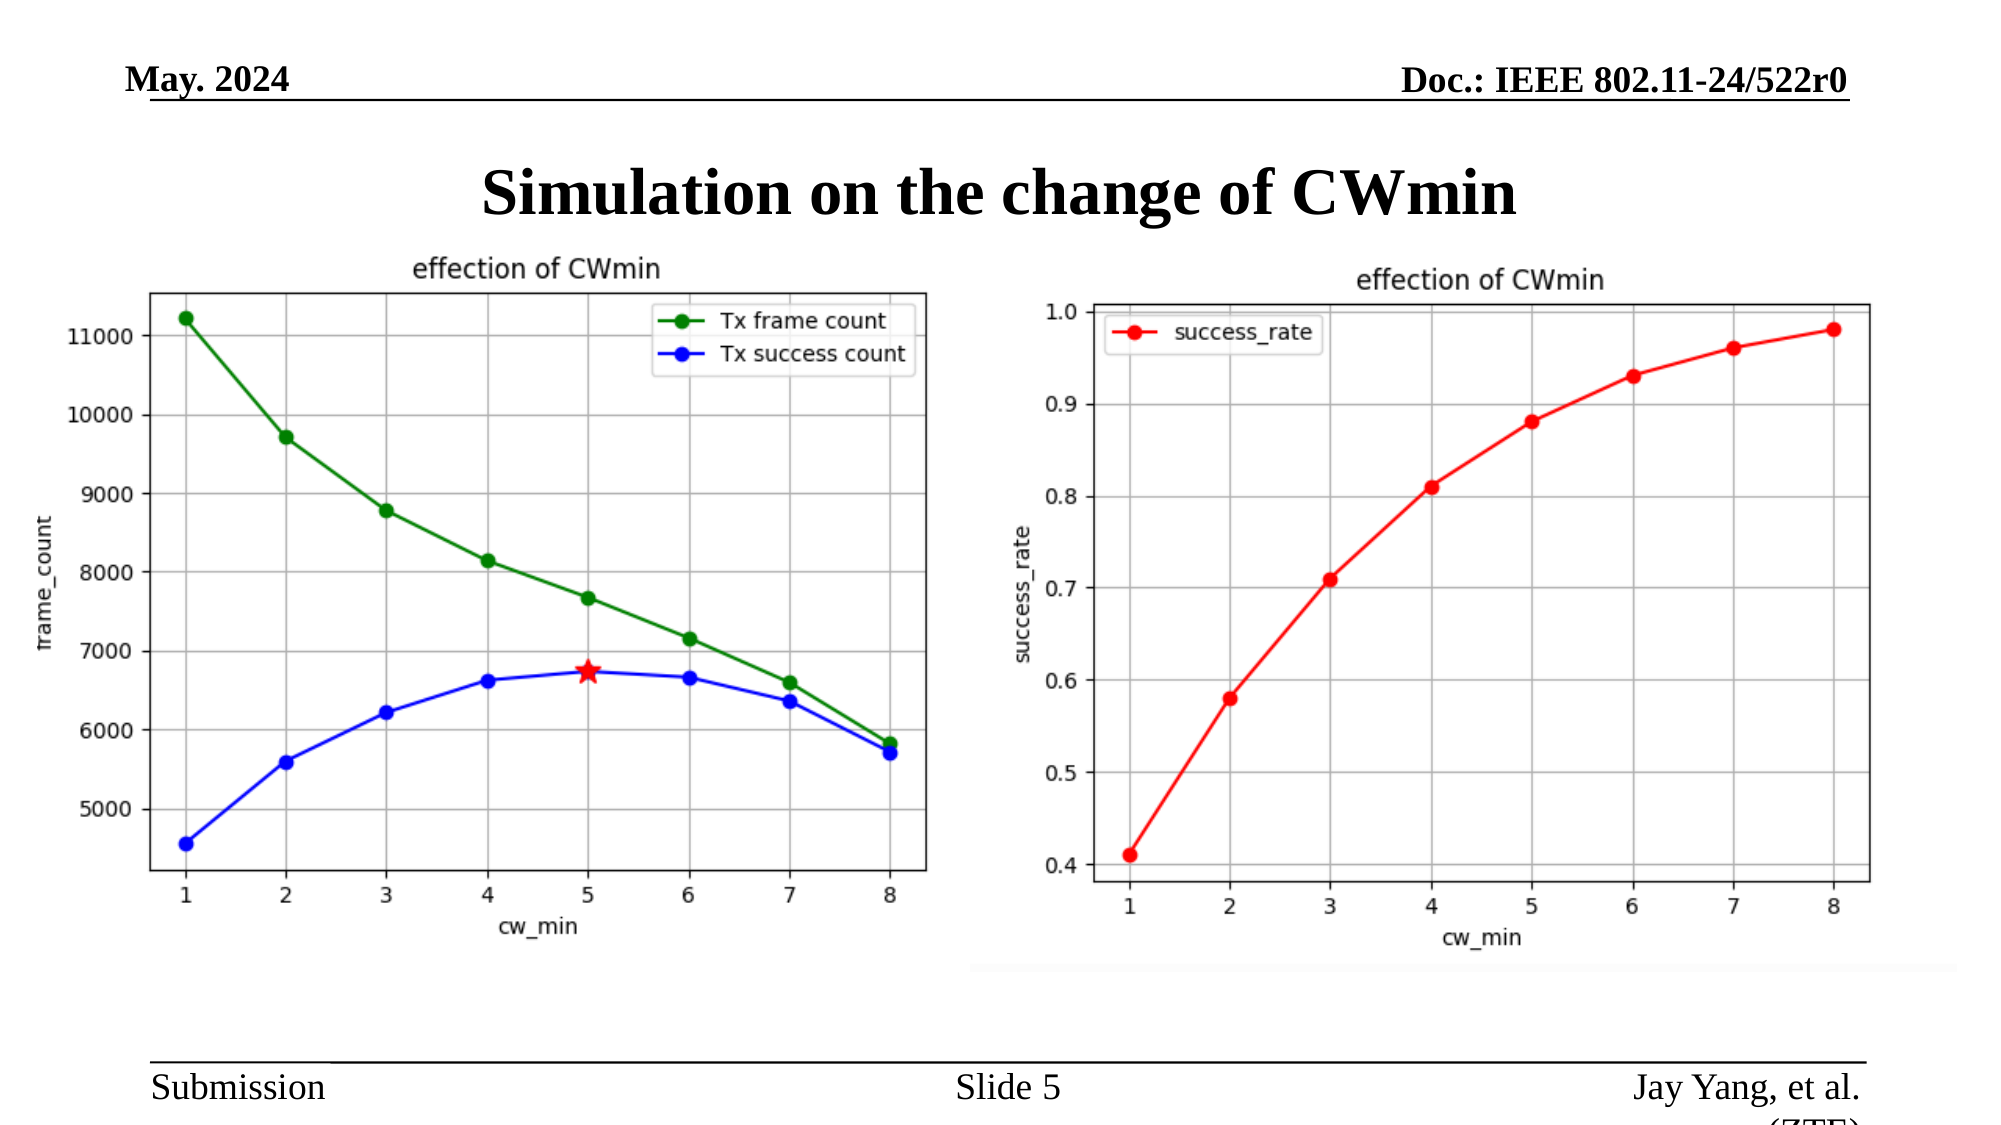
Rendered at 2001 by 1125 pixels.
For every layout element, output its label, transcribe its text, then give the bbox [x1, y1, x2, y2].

footer Jay Yang, et al. (ZTE) [1531, 1062, 1862, 1108]
picture [37, 224, 1957, 972]
slide_number Slide [942, 1061, 1075, 1108]
title Simulation on the change of CWmin [149, 112, 1851, 241]
